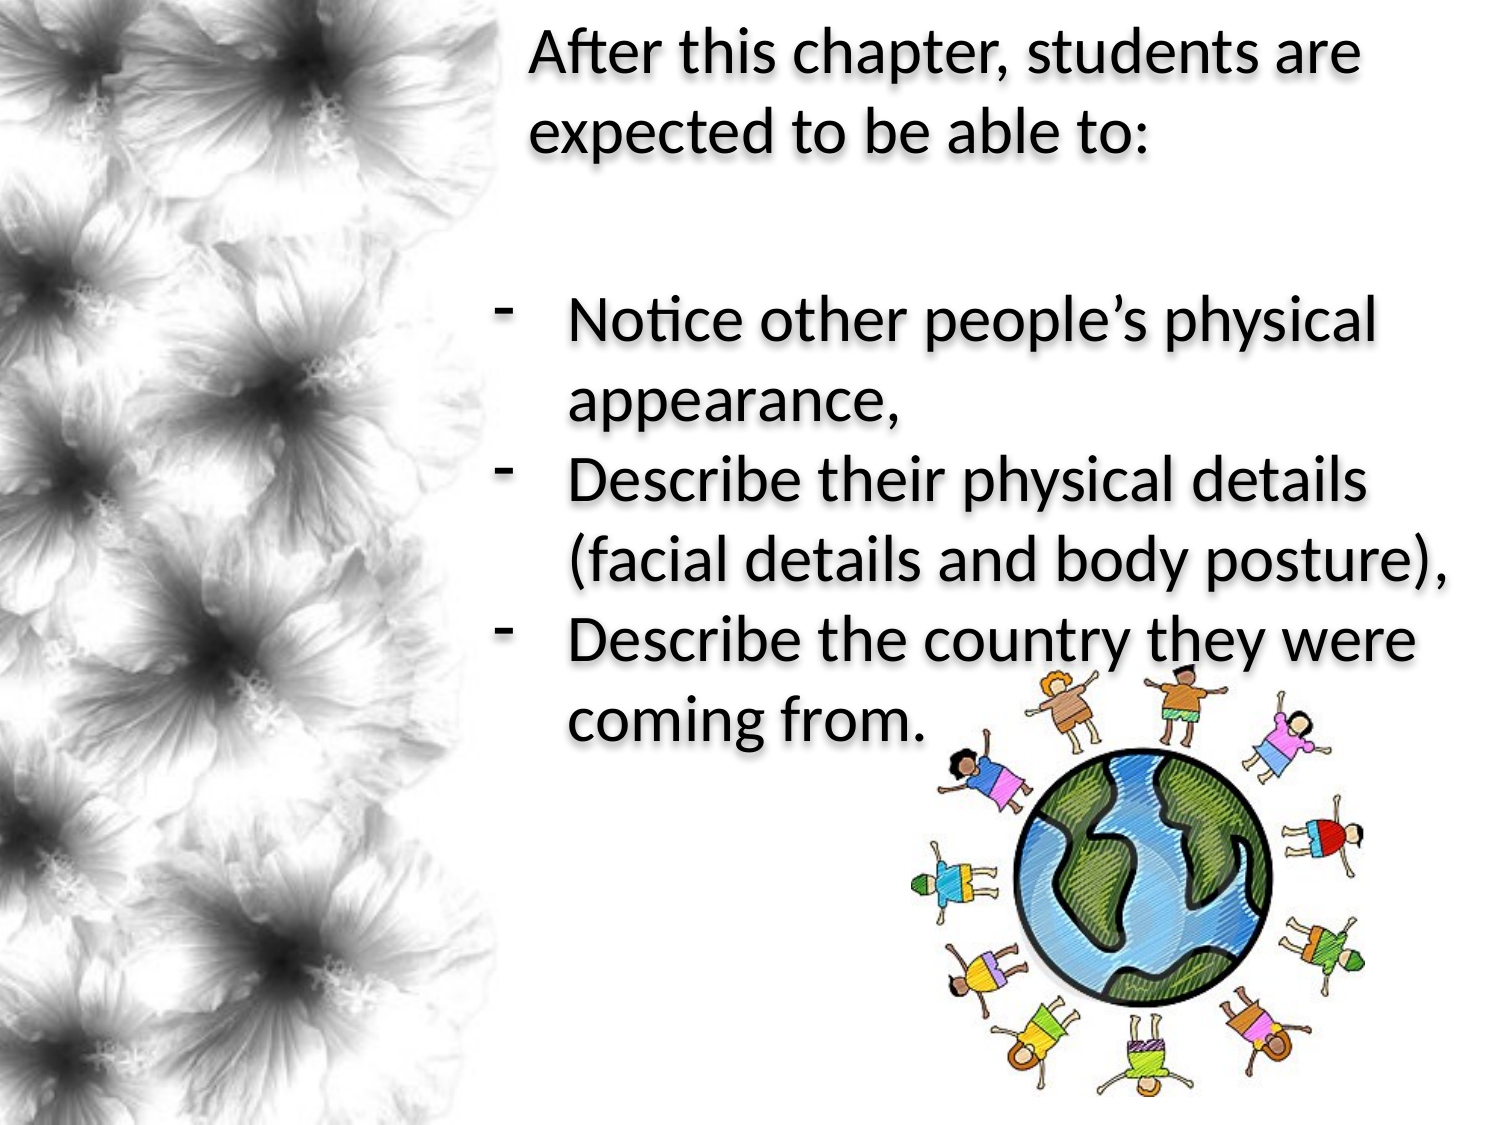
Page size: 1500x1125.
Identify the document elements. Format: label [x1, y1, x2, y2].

picture [911, 664, 1365, 1097]
list [0, 0, 1500, 1125]
